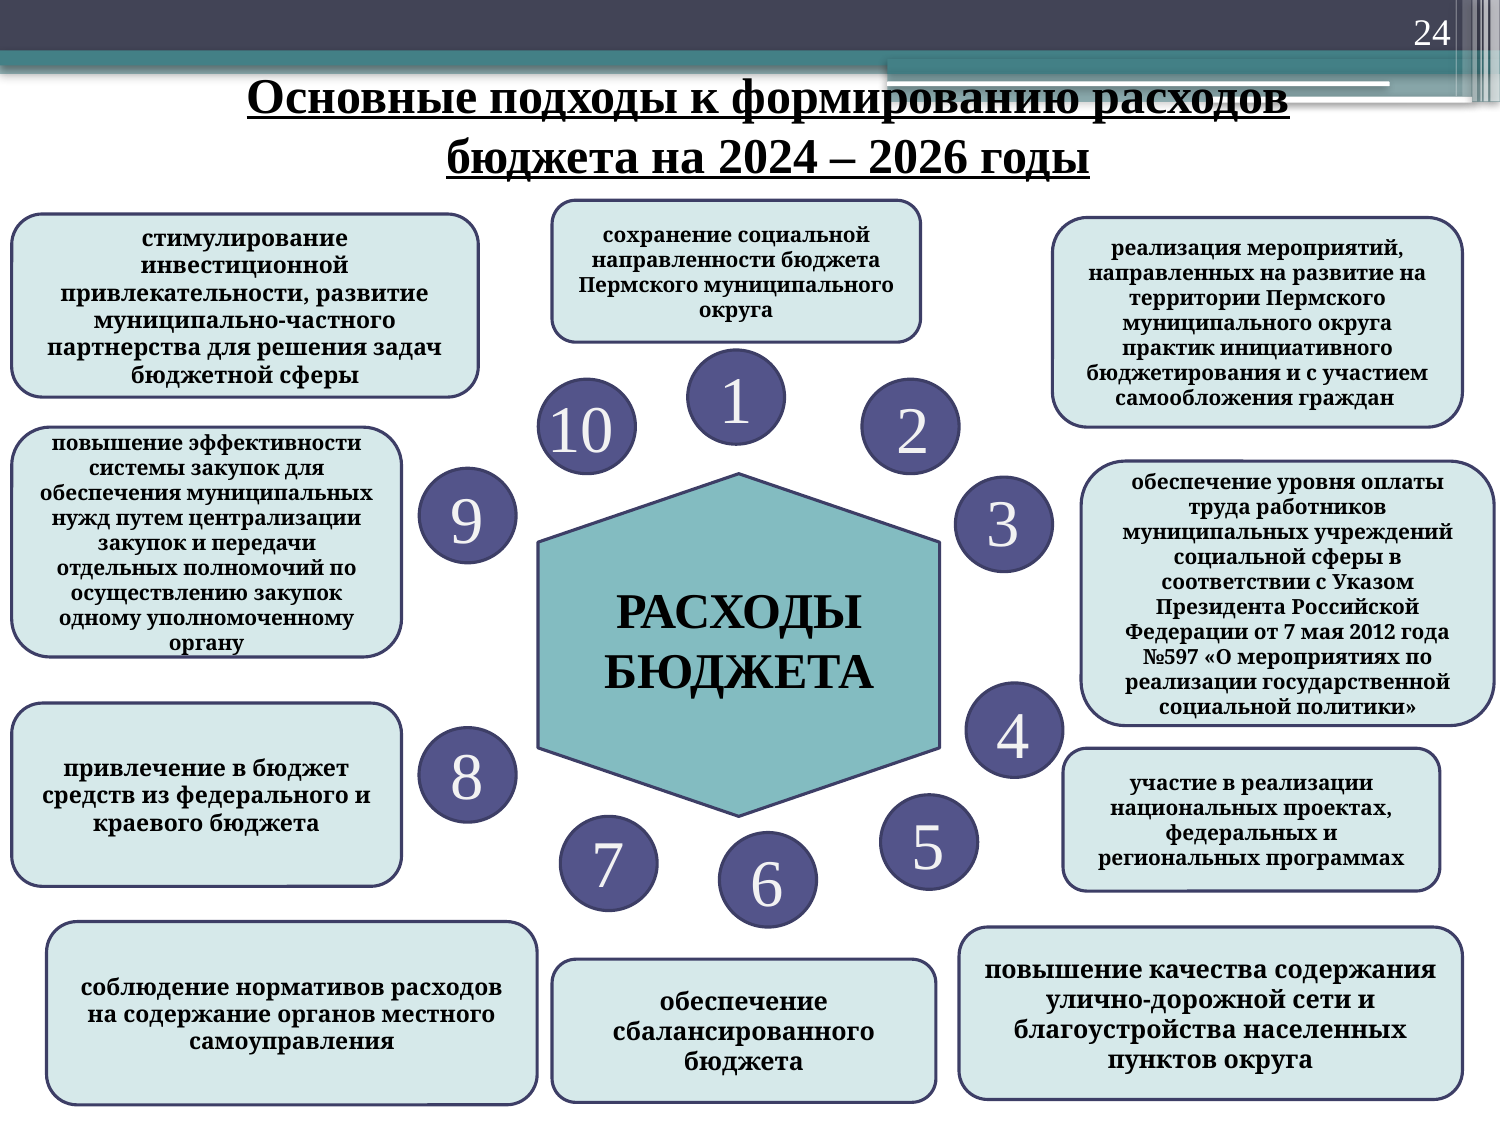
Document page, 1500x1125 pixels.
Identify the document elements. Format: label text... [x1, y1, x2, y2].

text_box РАСХОДЫБЮДЖЕТА [589, 571, 891, 707]
text_box [768, 359, 787, 435]
text_box [686, 359, 704, 435]
text_box [800, 842, 819, 918]
text_box [879, 805, 896, 879]
text_box 1 [704, 349, 768, 444]
text_box участие в реализации национальных проектах, федеральных и региональных программах [1061, 746, 1442, 893]
text_box [417, 737, 435, 812]
text_box повышение эффективности системы закупок для обеспечения муниципальных нужд путем централизации закупок и передачи отдельных полномочий по осуществлению закупок одному уполномоченному органу [10, 425, 404, 659]
text_box соблюдение нормативов расходов на содержание органов местного самоуправления [44, 919, 539, 1107]
text_box 7 [576, 813, 641, 909]
text_box [953, 486, 972, 562]
text_box [591, 909, 627, 913]
text_box [641, 826, 659, 901]
text_box [536, 472, 942, 818]
text_box [981, 568, 1027, 574]
text_box 6 [736, 832, 800, 928]
text_box [558, 826, 576, 901]
text_box обеспечение сбалансированного бюджета [550, 957, 938, 1104]
text_box 9 [435, 469, 500, 564]
text_box повышение качества содержания улично-дорожной сети и благоустройства населенных пунктов округа [957, 925, 1465, 1102]
text_box сохранение социальной направленности бюджета Пермского муниципального округа [550, 198, 923, 344]
text_box [1045, 691, 1065, 769]
text_box [499, 736, 518, 813]
text_box [860, 387, 881, 466]
text_box [717, 842, 736, 918]
text_box [417, 478, 435, 553]
text_box 2 [881, 379, 945, 474]
text_box [964, 693, 981, 767]
text_box стимулирование инвестиционной привлекательности, развитие муниципально-частного партнерства для решения задач бюджетной сферы [10, 212, 480, 399]
text_box [945, 390, 961, 462]
text_box 4 [981, 684, 1045, 780]
text_box 10 [532, 378, 658, 473]
text_box [500, 478, 518, 553]
text_box реализация мероприятий, направленных на развитие на территории Пермского муниципального округа практик инициативного бюджетирования и с участием самообложения граждан [1050, 215, 1465, 429]
text_box 8 [435, 725, 499, 821]
slide_number 24 [1340, 0, 1466, 61]
title Основные подходы к формированию расходов бюджета на 2024 – 2026 годы [179, 30, 1357, 216]
text_box [1036, 486, 1055, 562]
text_box привлечение в бюджет средств из федерального и краевого бюджета [10, 701, 404, 888]
text_box [962, 805, 980, 879]
text_box 5 [896, 795, 962, 890]
text_box 3 [972, 472, 1036, 568]
text_box обеспечение уровня оплаты труда работников муниципальных учреждений социальной сферы в соответствии с Указом Президента Российской Федерации от 7 мая 2012 года №597 «О мероприятиях по реализации государственной социальной политики» [1079, 459, 1496, 728]
